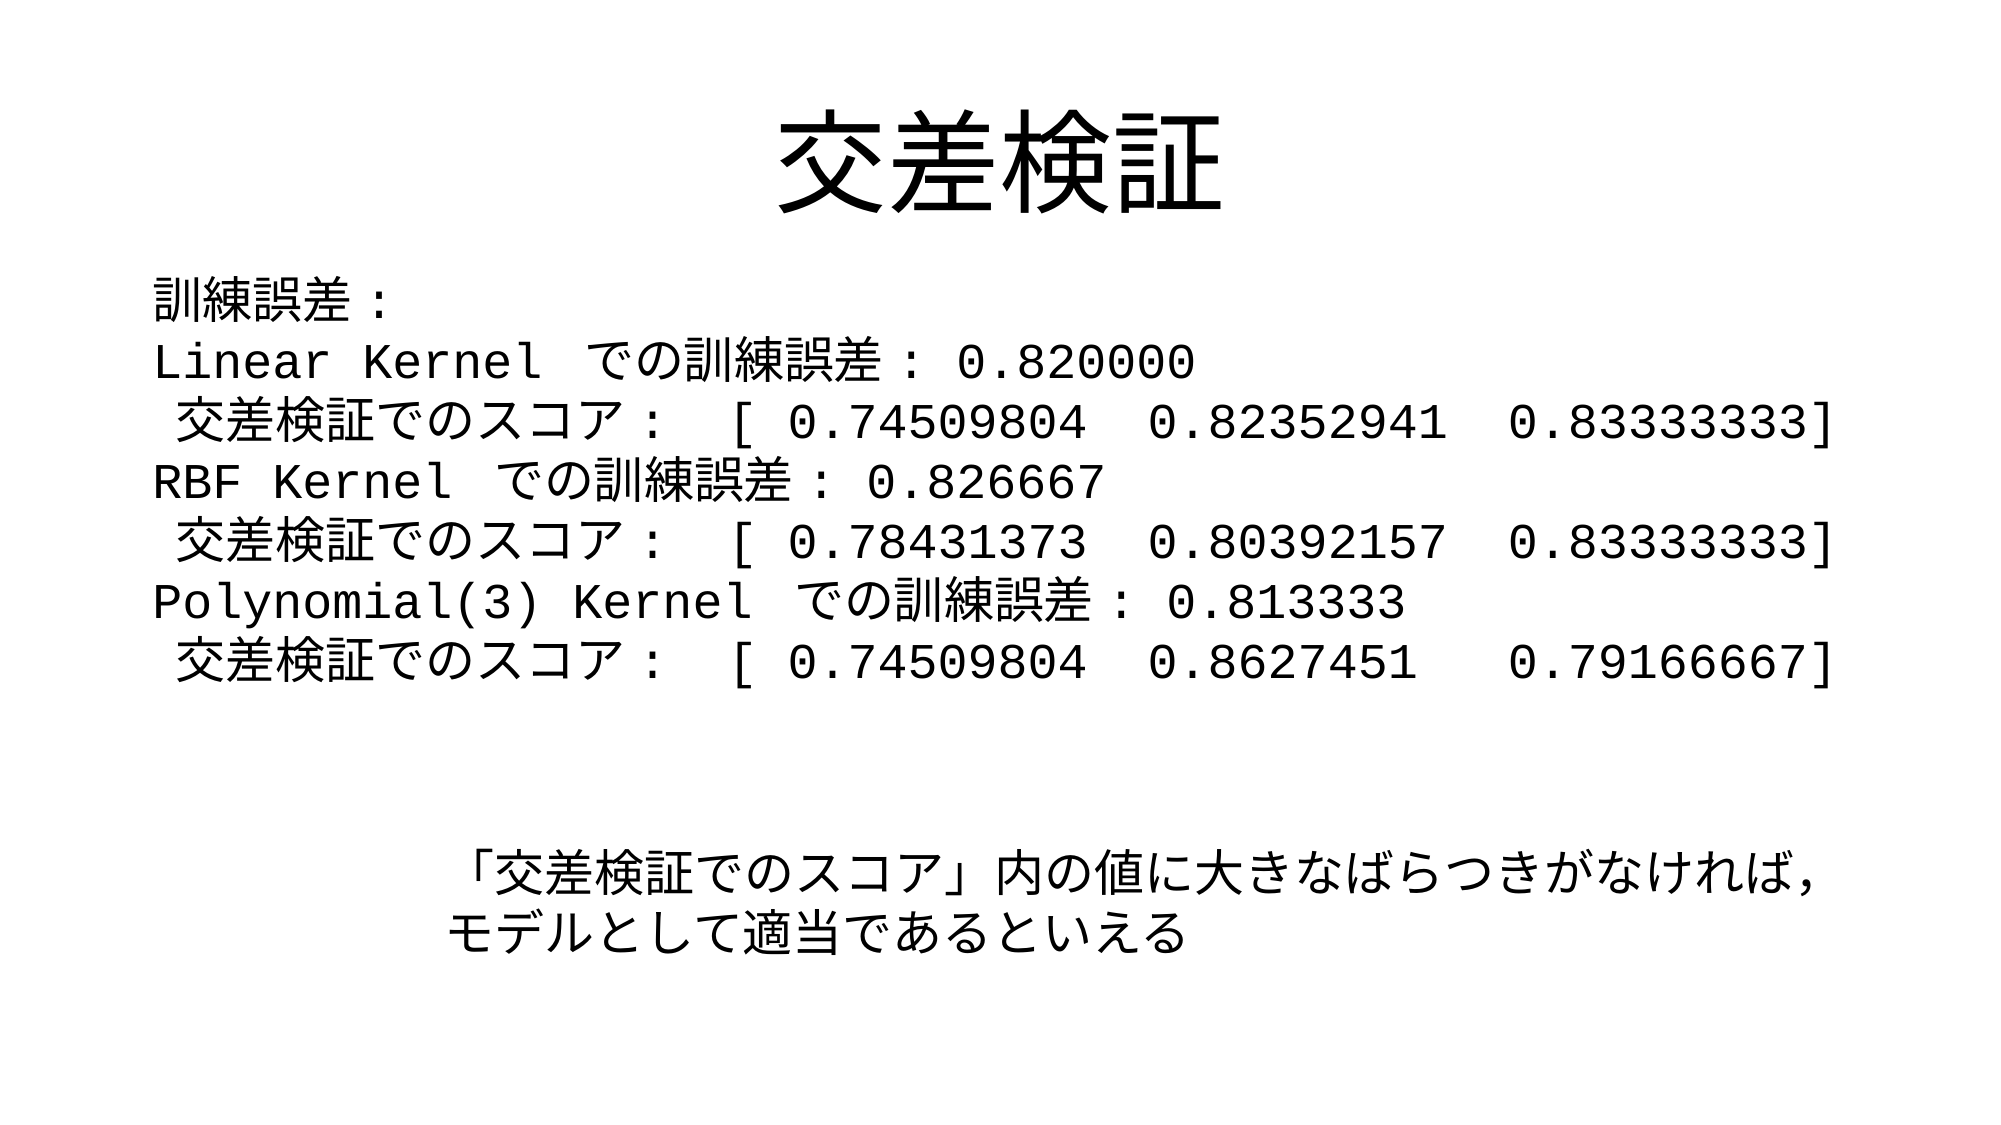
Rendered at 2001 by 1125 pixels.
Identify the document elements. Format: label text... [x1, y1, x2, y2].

text_box 訓練誤差: Linear Kernel での訓練誤差: 0.820000 交差検証でのスコア: [ 0.74509804 0.82352941 0.83333333] RBF Kernel での訓練誤差: 0.826667 交差検証でのスコア: [ 0.78431373 0.80392157 0.83333333] Polynomial(3) Kernel での訓練誤差: 0.813333 交差検証でのスコア: [ 0.74509804 0.8627451 0.79166667] [137, 261, 1891, 697]
title 交差検証 [137, 59, 1863, 261]
text_box 「交差検証でのスコア」内の値に大きなばらつきがなければ， モデルとして適当であるといえる [429, 834, 1844, 969]
